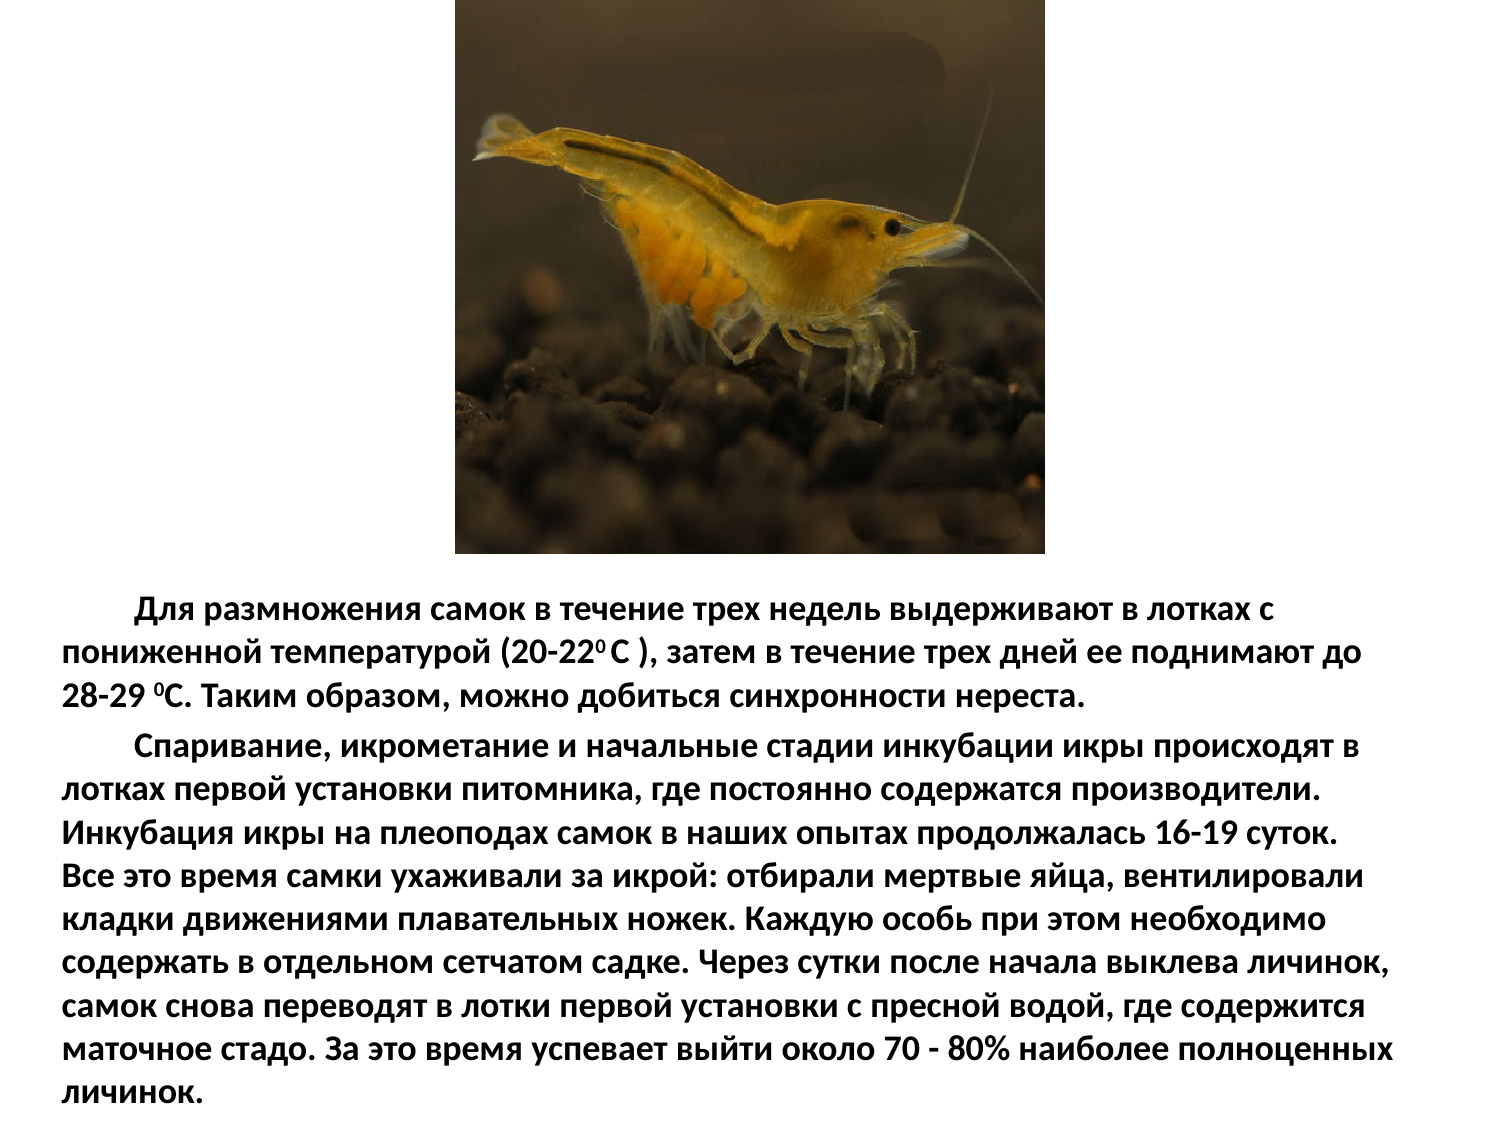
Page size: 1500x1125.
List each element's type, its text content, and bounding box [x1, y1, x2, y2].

list Для размножения самок в течение трех недель выдерживают в лотках с пониженной температурой (20-220 С ), затем в течение трех дней ее поднимают до 28-29 0С. Таким образом, можно добиться синхронности нереста. Спаривание, икрометание и начальные стадии инкубации икры происходят в лотках первой установки питомника, где постоянно содержатся производители. Инкубация икры на плеоподах самок в наших опытах продолжалась 16-19 суток. Все это время самки ухаживали за икрой: отбирали мертвые яйца, вентилировали кладки движениями плавательных ножек. Каждую особь при этом необходимо содержать в отдельном сетчатом садке. Через сутки после начала выклева личинок, самок снова переводят в лотки первой установки с пресной водой, где содержится маточное стадо. За это время успевает выйти около 70 - 80% наиболее полноценных личинок. [46, 577, 1416, 1125]
picture [455, 0, 1045, 555]
